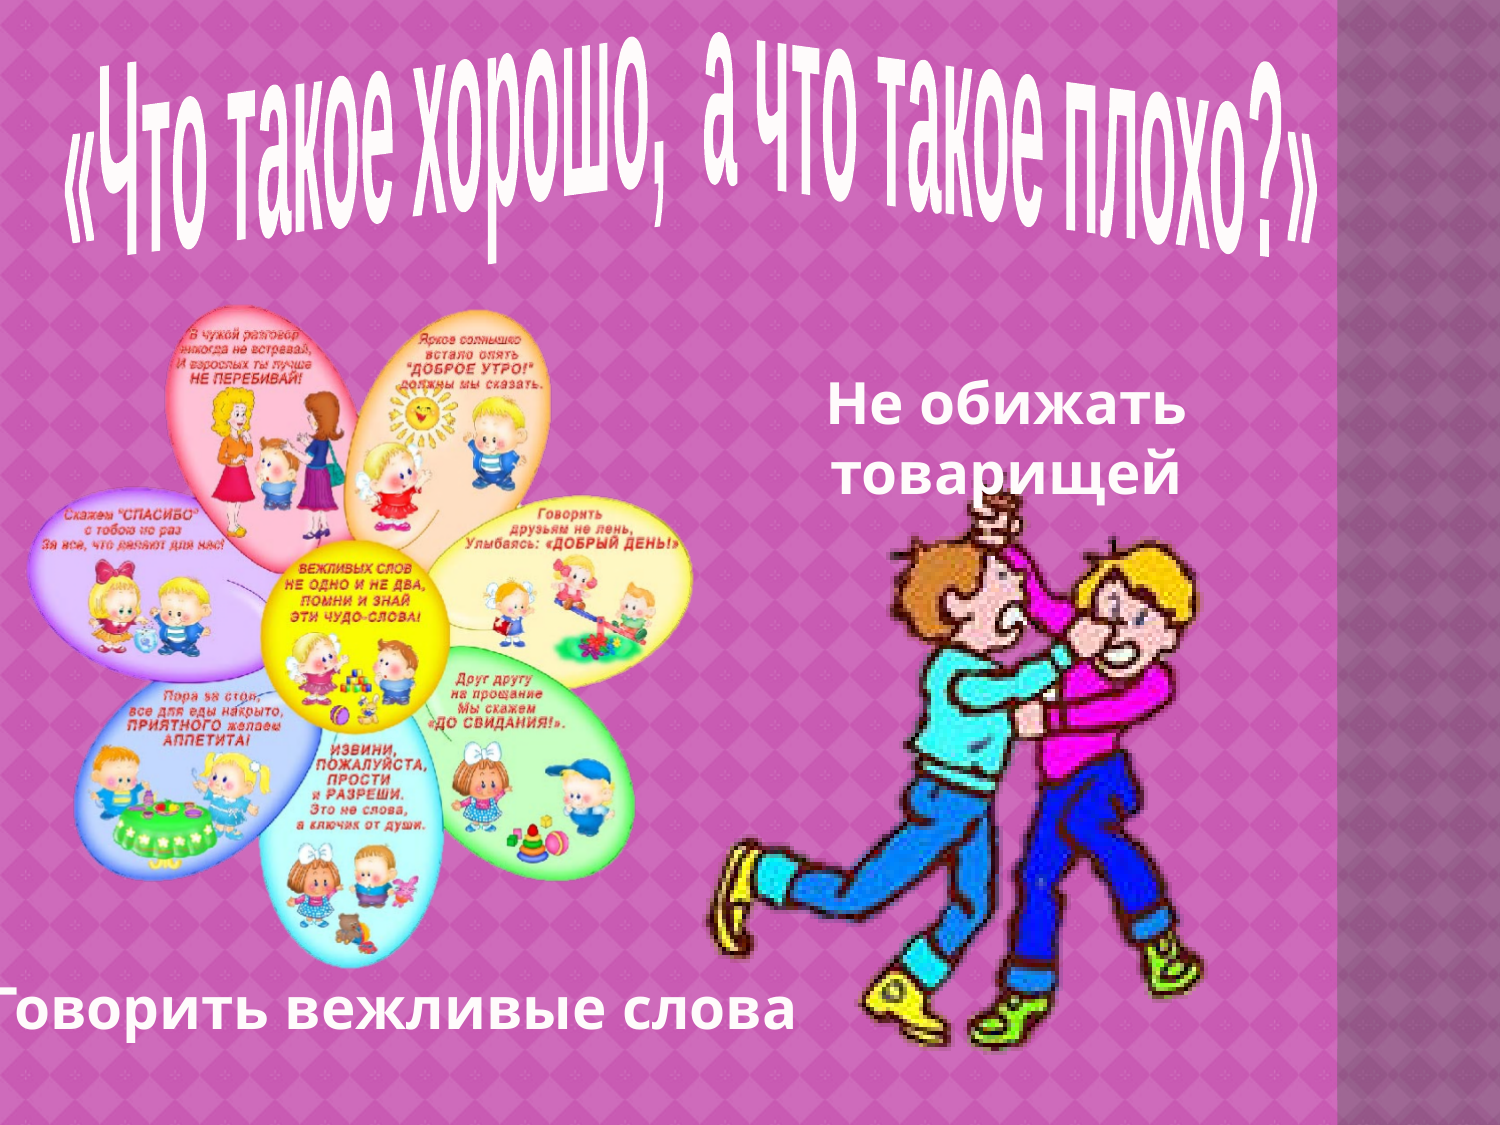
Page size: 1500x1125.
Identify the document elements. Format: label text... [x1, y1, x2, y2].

text_box Не обижать товарищей [708, 358, 1370, 514]
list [16, 290, 703, 977]
text_box Говорить вежливые слова [0, 964, 686, 1050]
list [693, 464, 1306, 1068]
